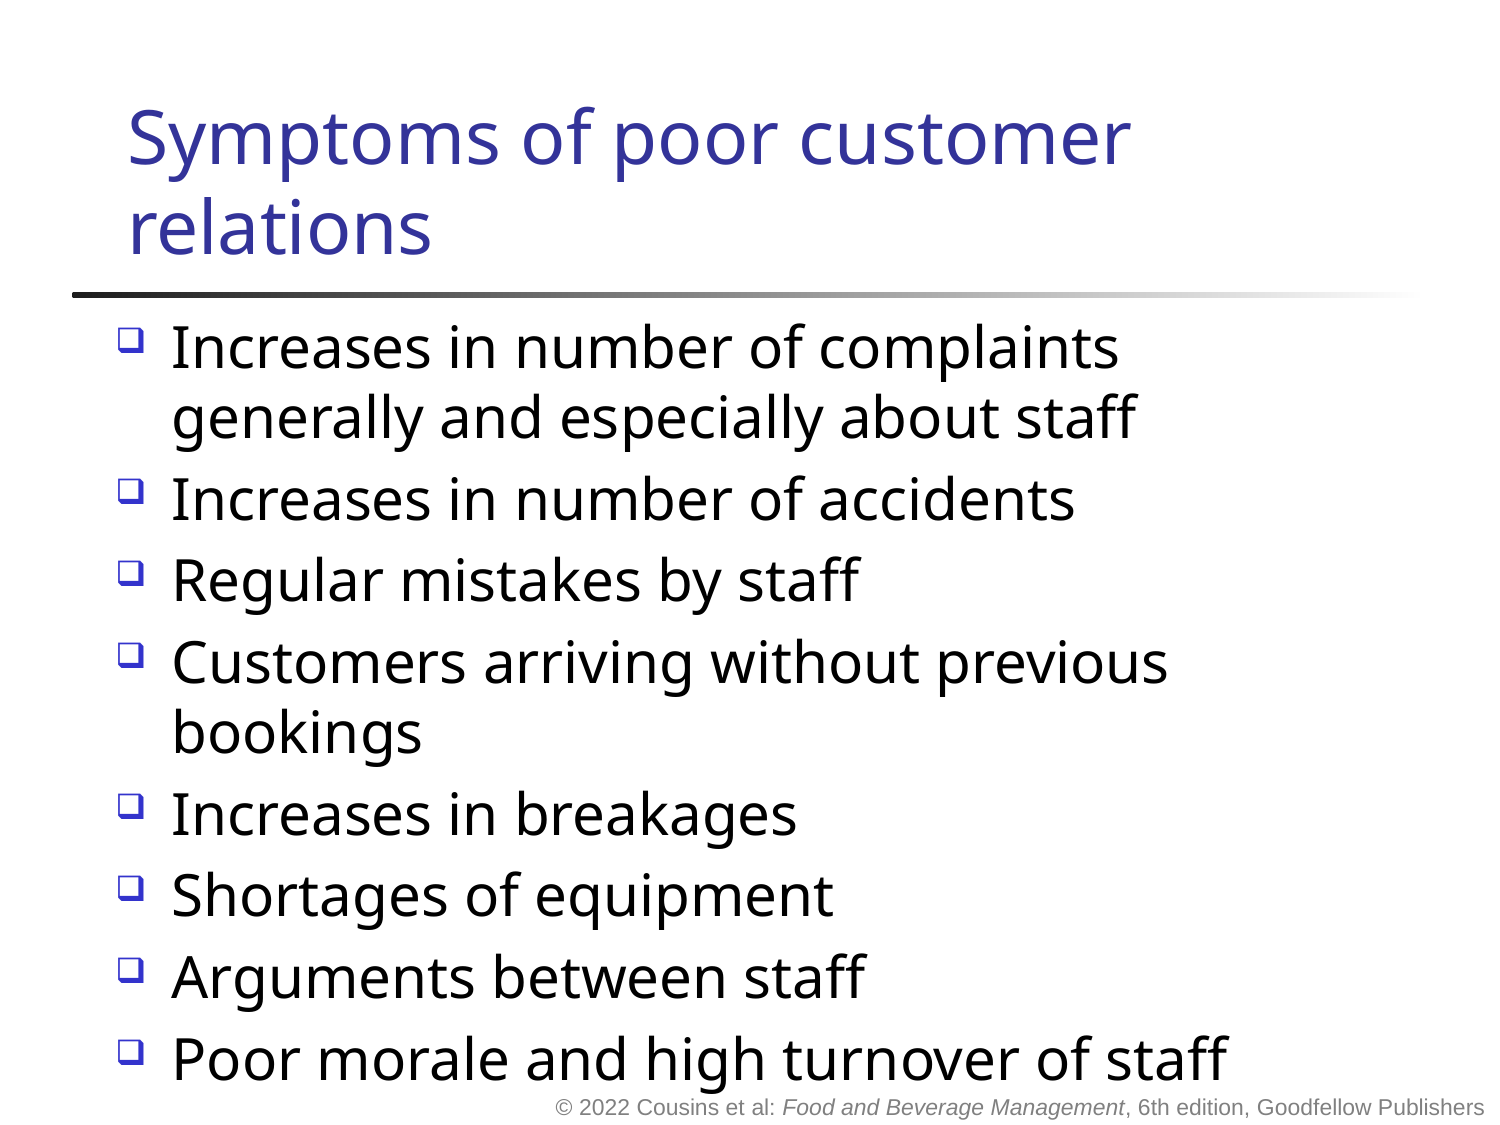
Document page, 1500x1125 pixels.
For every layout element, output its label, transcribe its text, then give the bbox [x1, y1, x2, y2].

list Increases in number of complaints generally and especially about staff Increases in number of accidents Regular mistakes by staff Customers arriving without previous bookings Increases in breakages Shortages of equipment Arguments between staff Poor morale and high turnover of staff [100, 302, 1376, 1071]
title Symptoms of poor customer relations [112, 90, 1391, 278]
